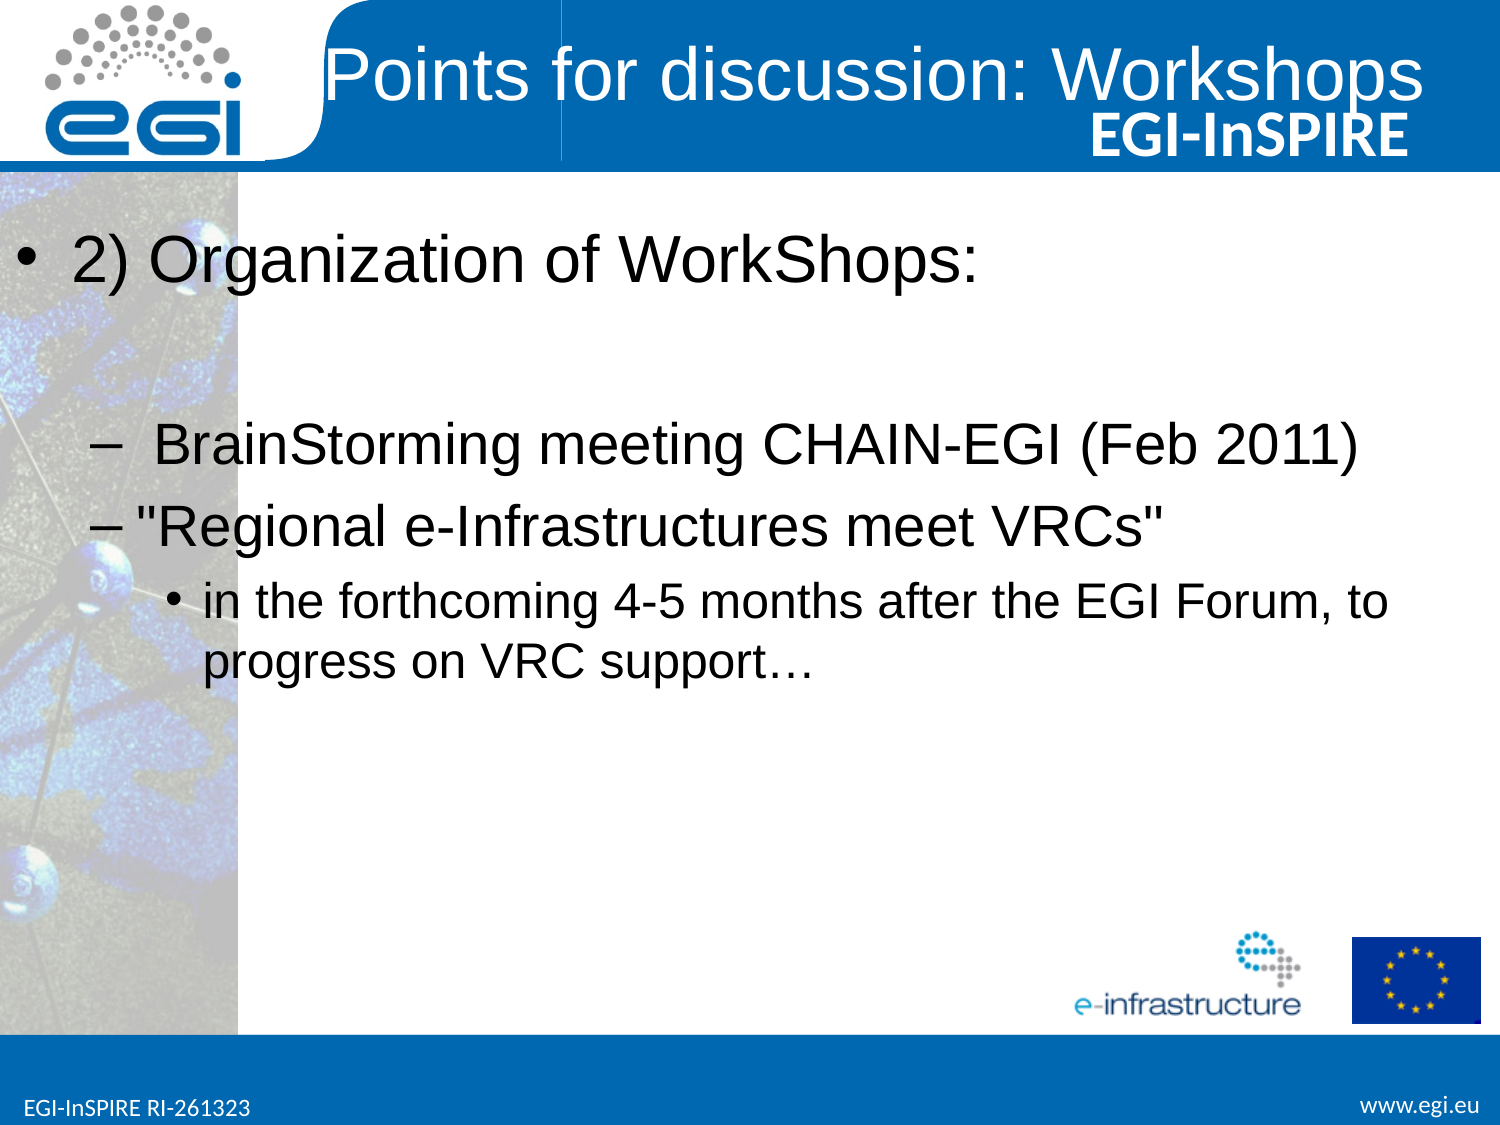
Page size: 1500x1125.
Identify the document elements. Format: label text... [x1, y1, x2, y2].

title Points for discussion: Workshops [247, 0, 1500, 143]
picture [0, 172, 238, 207]
list 2) Organization of WorkShops: BrainStorming meeting CHAIN-EGI (Feb 2011) "Regional e-Infrastructures meet VRCs" in the forthcoming 4-5 months after the EGI Forum, to progress on VRC support… [0, 207, 1406, 1071]
picture [1406, 937, 1481, 1024]
picture [0, 0, 265, 161]
